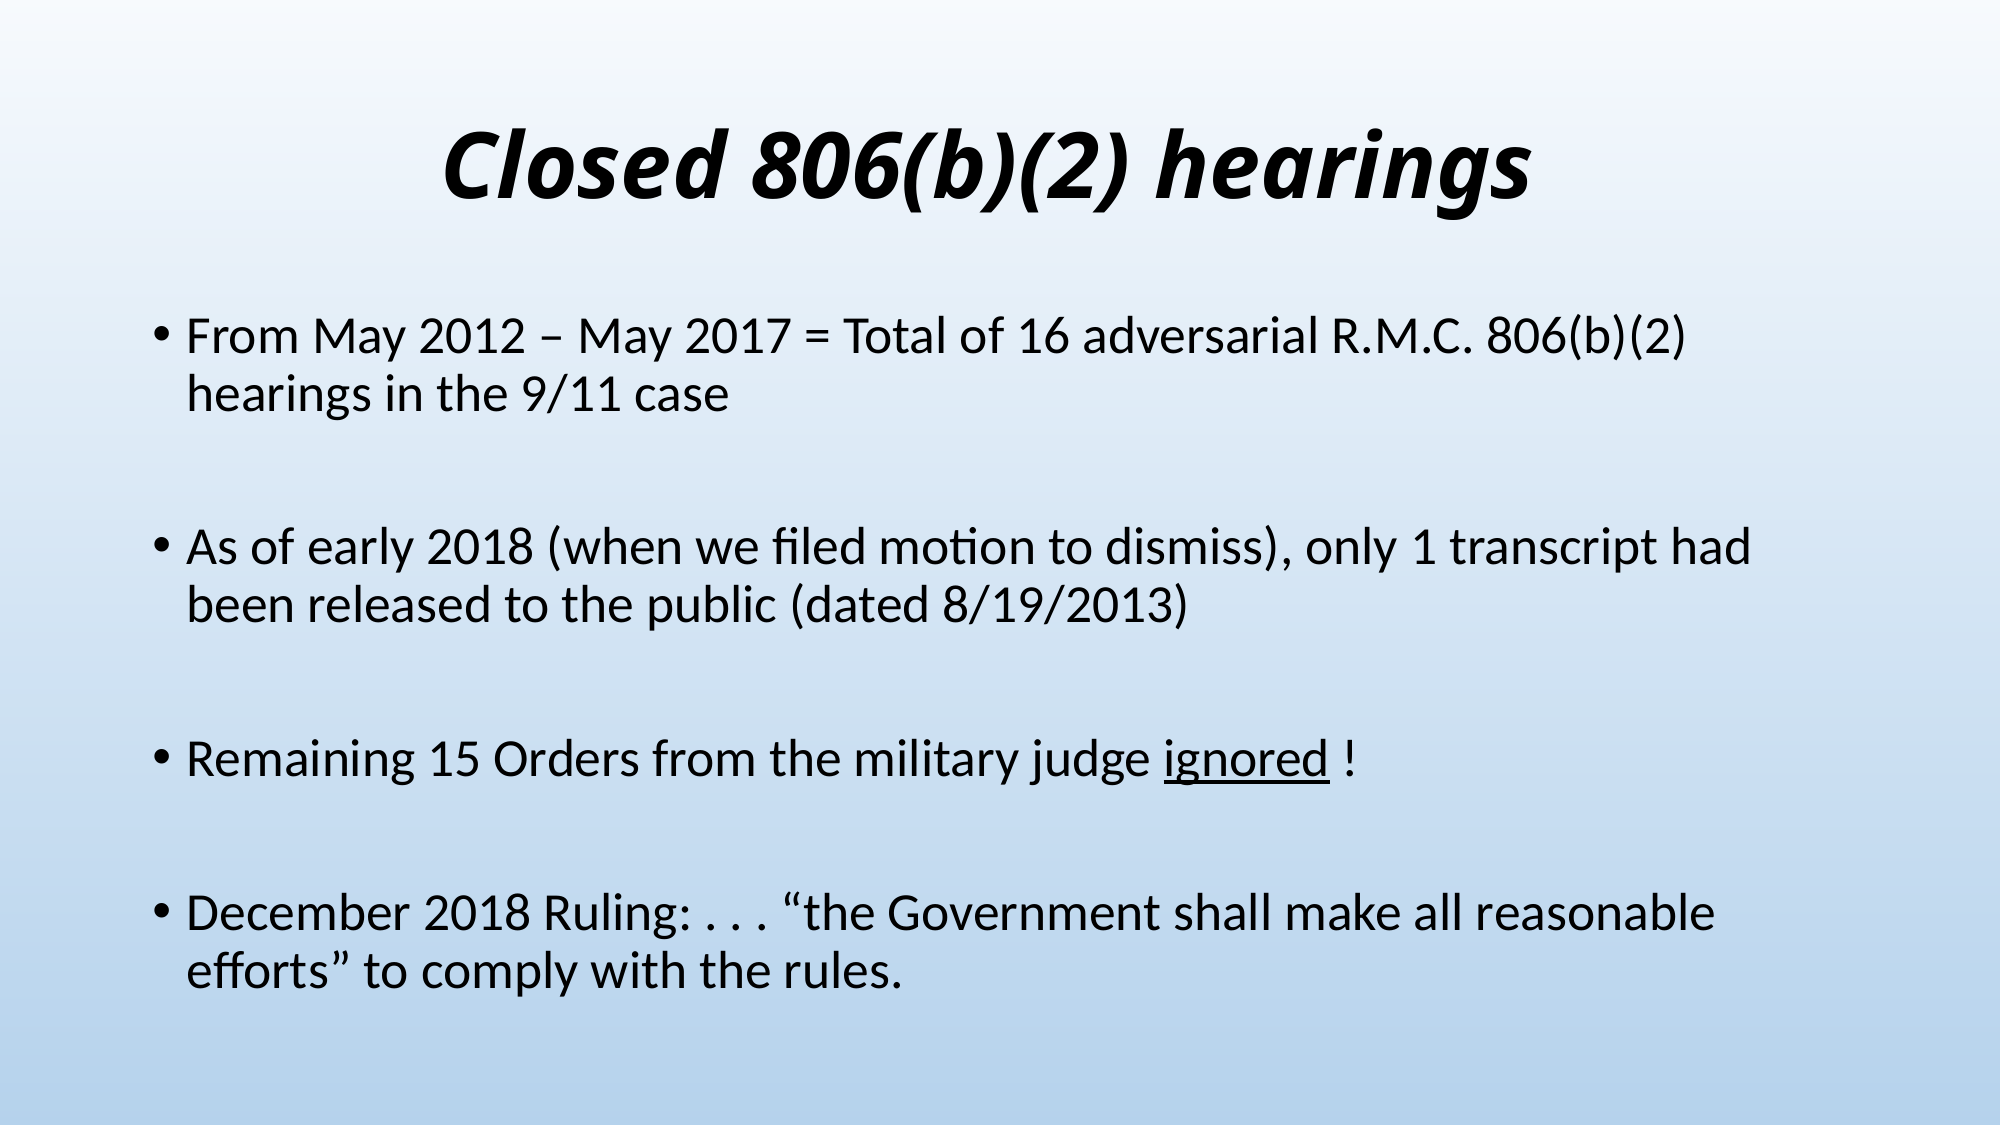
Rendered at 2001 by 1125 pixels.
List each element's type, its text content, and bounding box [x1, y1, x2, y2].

title Closed 806(b)(2) hearings [137, 59, 1863, 278]
list From May 2012 – May 2017 = Total of 16 adversarial R.M.C. 806(b)(2) hearings in the 9/11 case As of early 2018 (when we filed motion to dismiss), only 1 transcript had been released to the public (dated 8/19/2013) Remaining 15 Orders from the military judge ignored ! December 2018 Ruling: . . . “the Government shall make all reasonable efforts” to comply with the rules. [137, 299, 1863, 1014]
